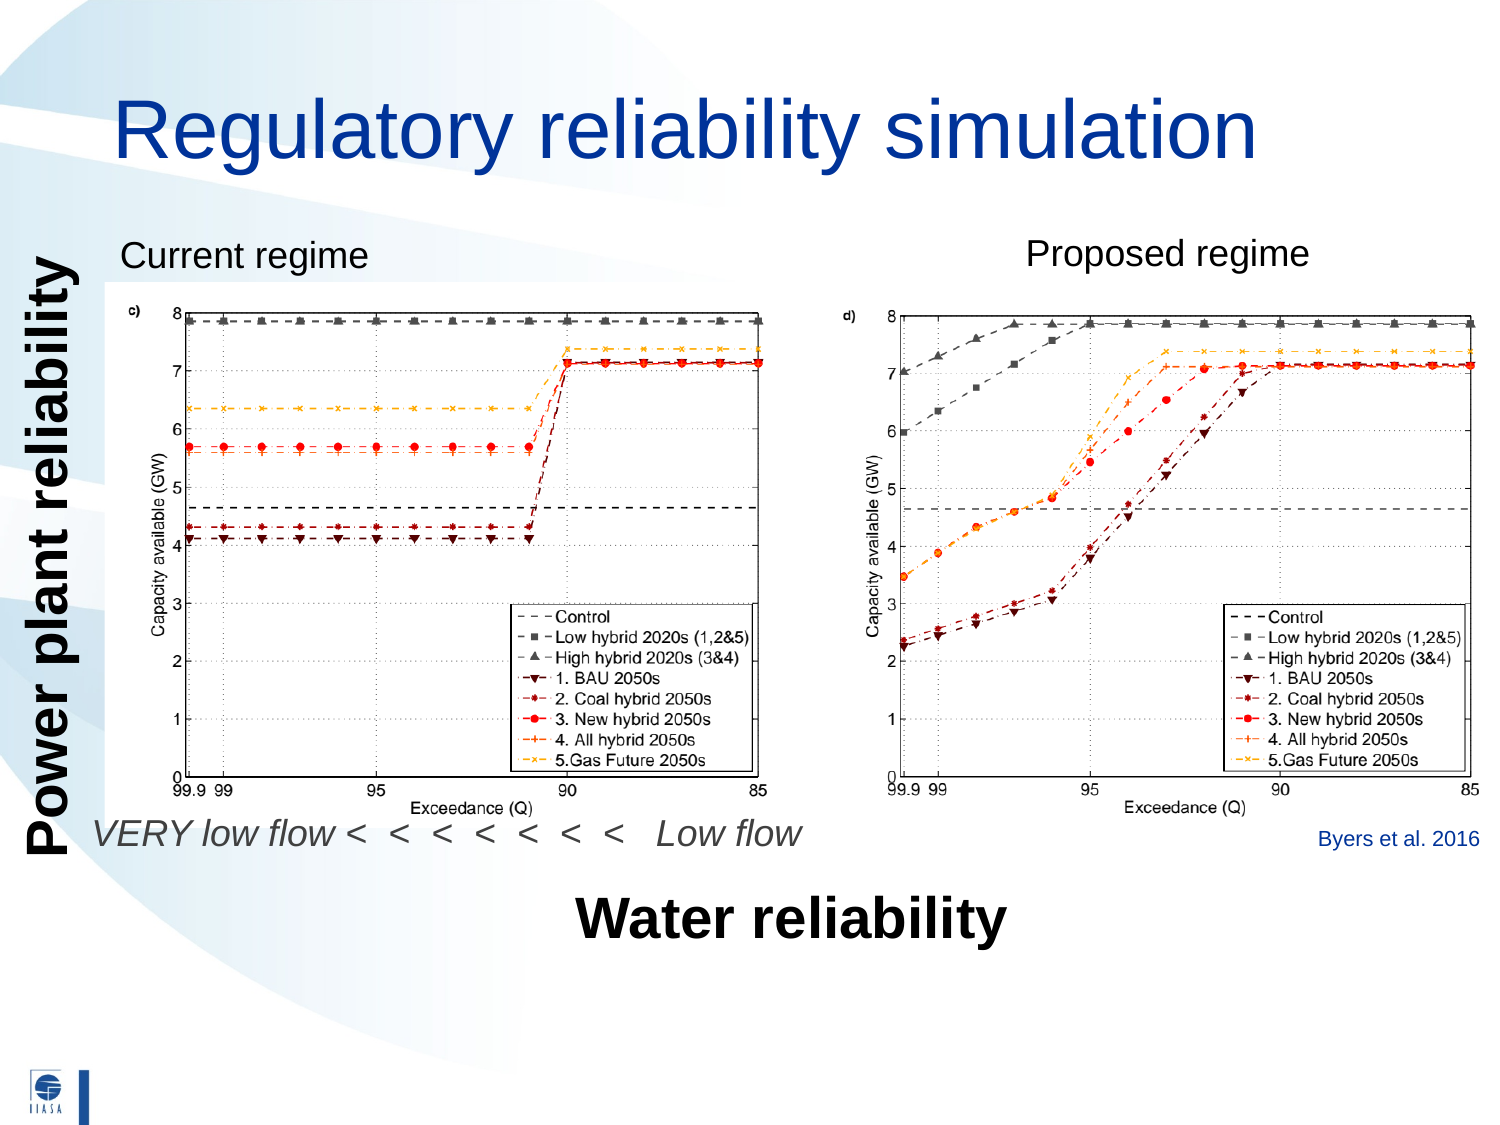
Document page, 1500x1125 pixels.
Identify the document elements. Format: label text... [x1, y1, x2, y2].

picture [0, 0, 1500, 1125]
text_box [1, 206, 1105, 959]
text_box Byers et al. 2016 [1282, 831, 1496, 858]
text_box Proposed regime [1109, 221, 1326, 282]
title Regulatory reliability simulation [111, 74, 1425, 263]
